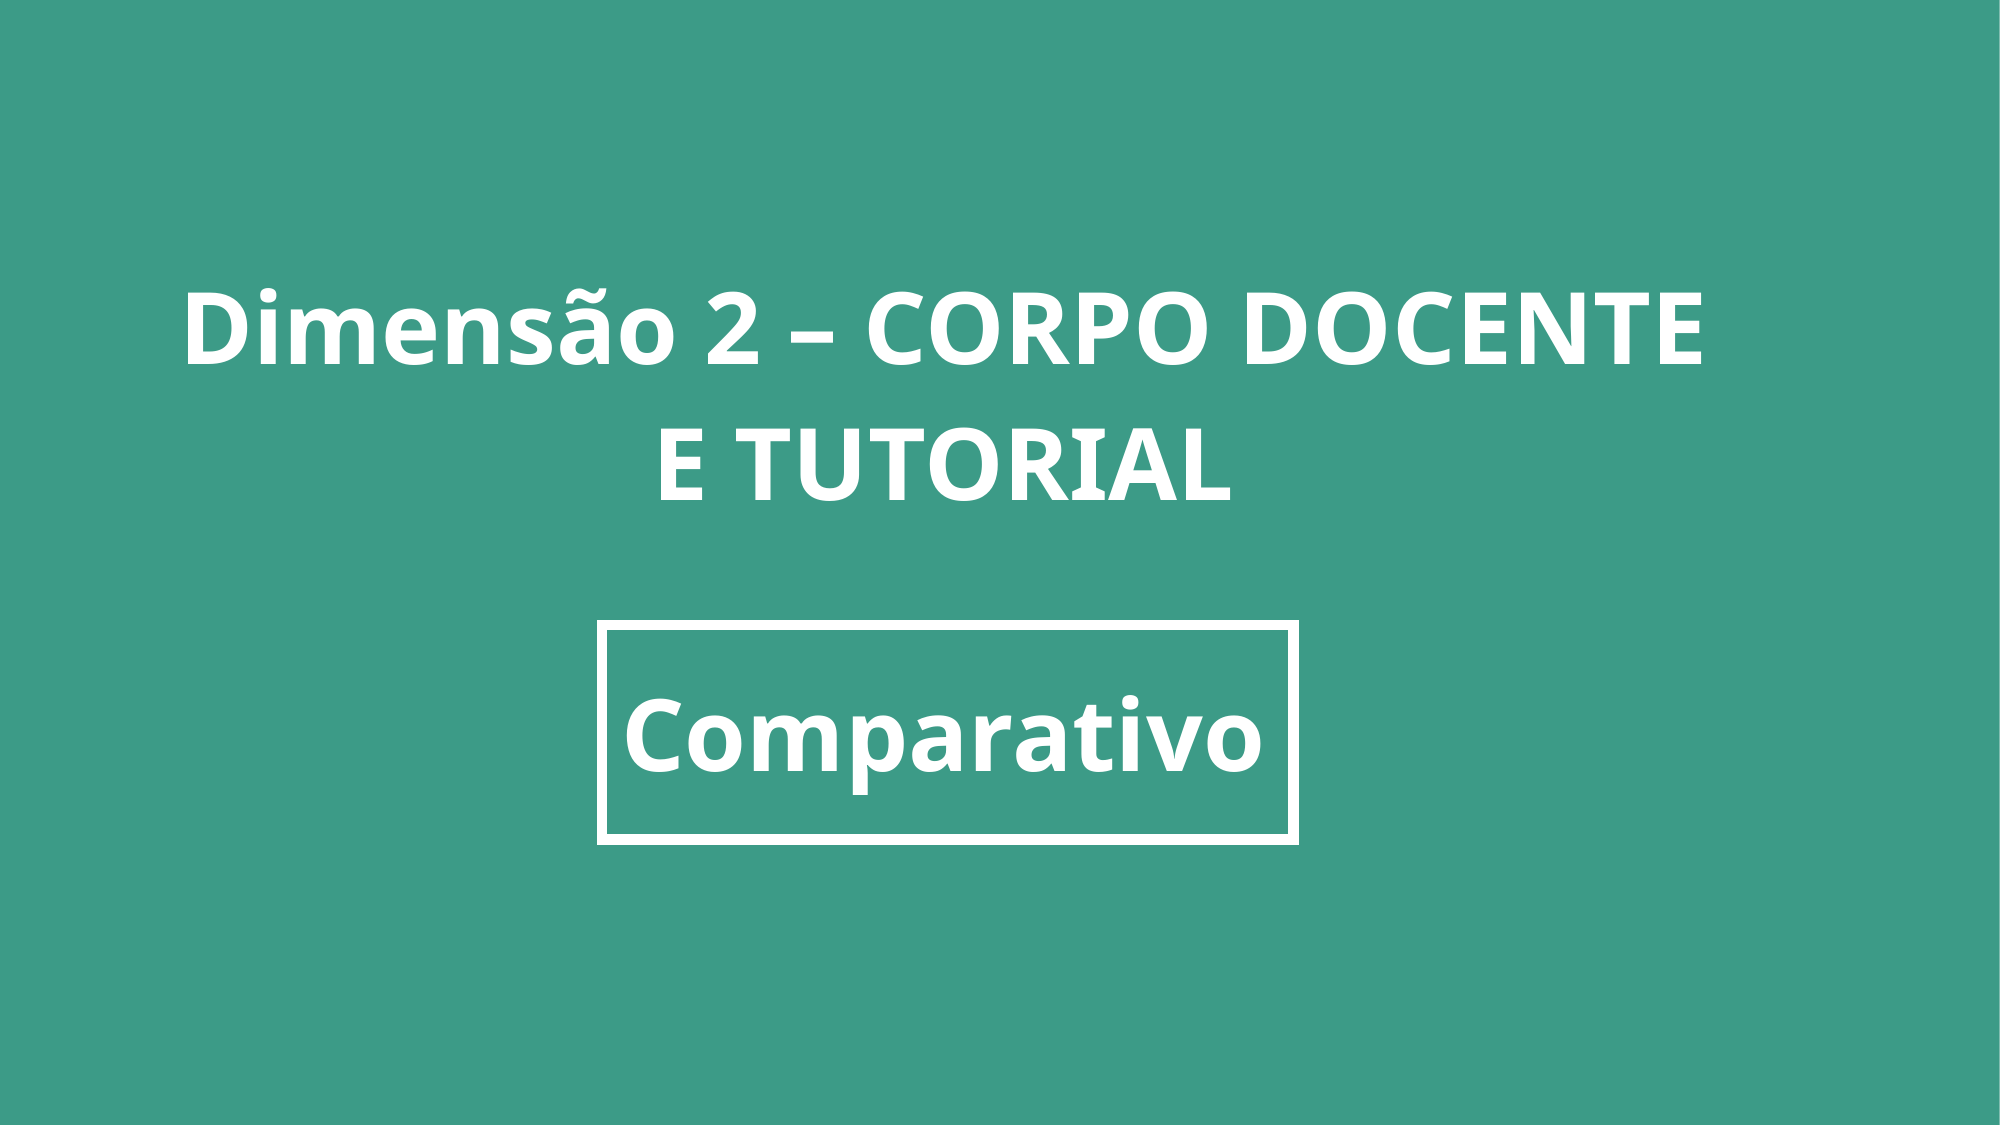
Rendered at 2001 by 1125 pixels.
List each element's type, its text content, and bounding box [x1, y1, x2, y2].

text_box [0, 0, 2000, 1125]
text_box Dimensão 2 – CORPO DOCENTE E TUTORIAL Comparativo [148, 242, 1740, 799]
text_box [601, 624, 1295, 841]
